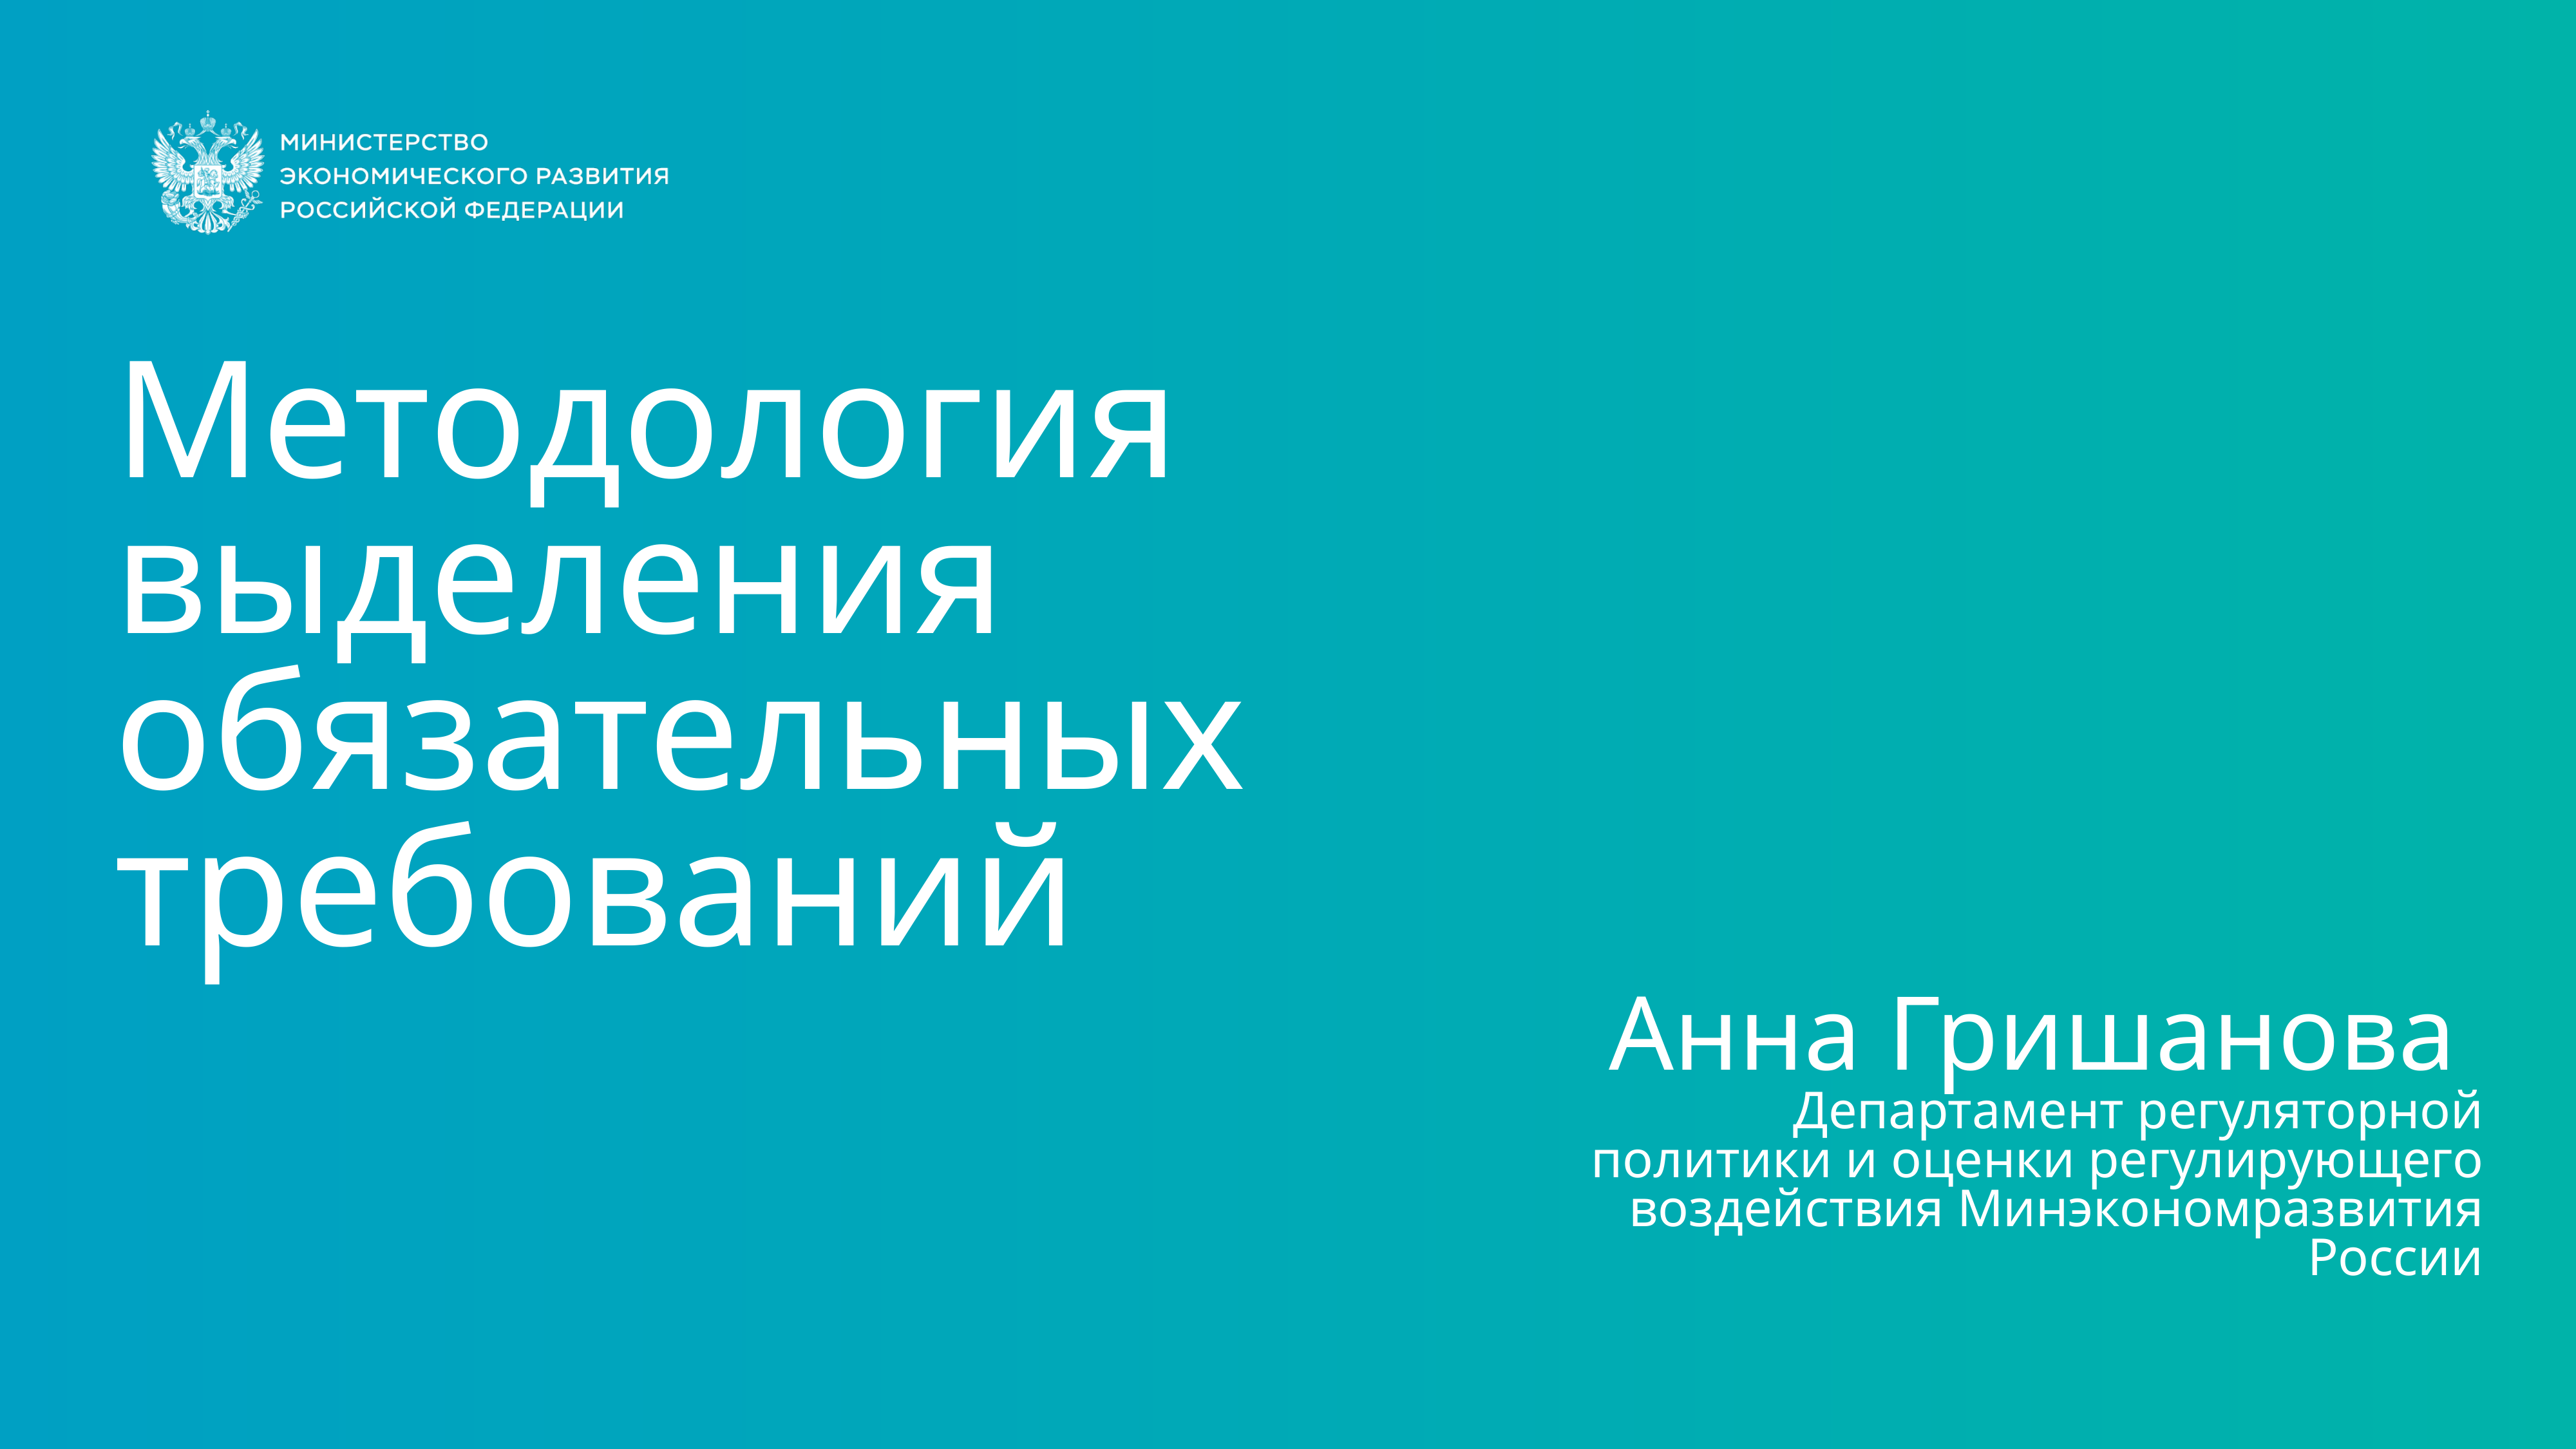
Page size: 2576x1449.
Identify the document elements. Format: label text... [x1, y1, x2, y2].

text_box Анна Гришанова Департамент регуляторной политики и оценки регулирующего воздействия Минэкономразвития России [1559, 986, 2489, 1291]
picture [151, 110, 668, 236]
title Методология выделения обязательных требований [108, 345, 1757, 985]
